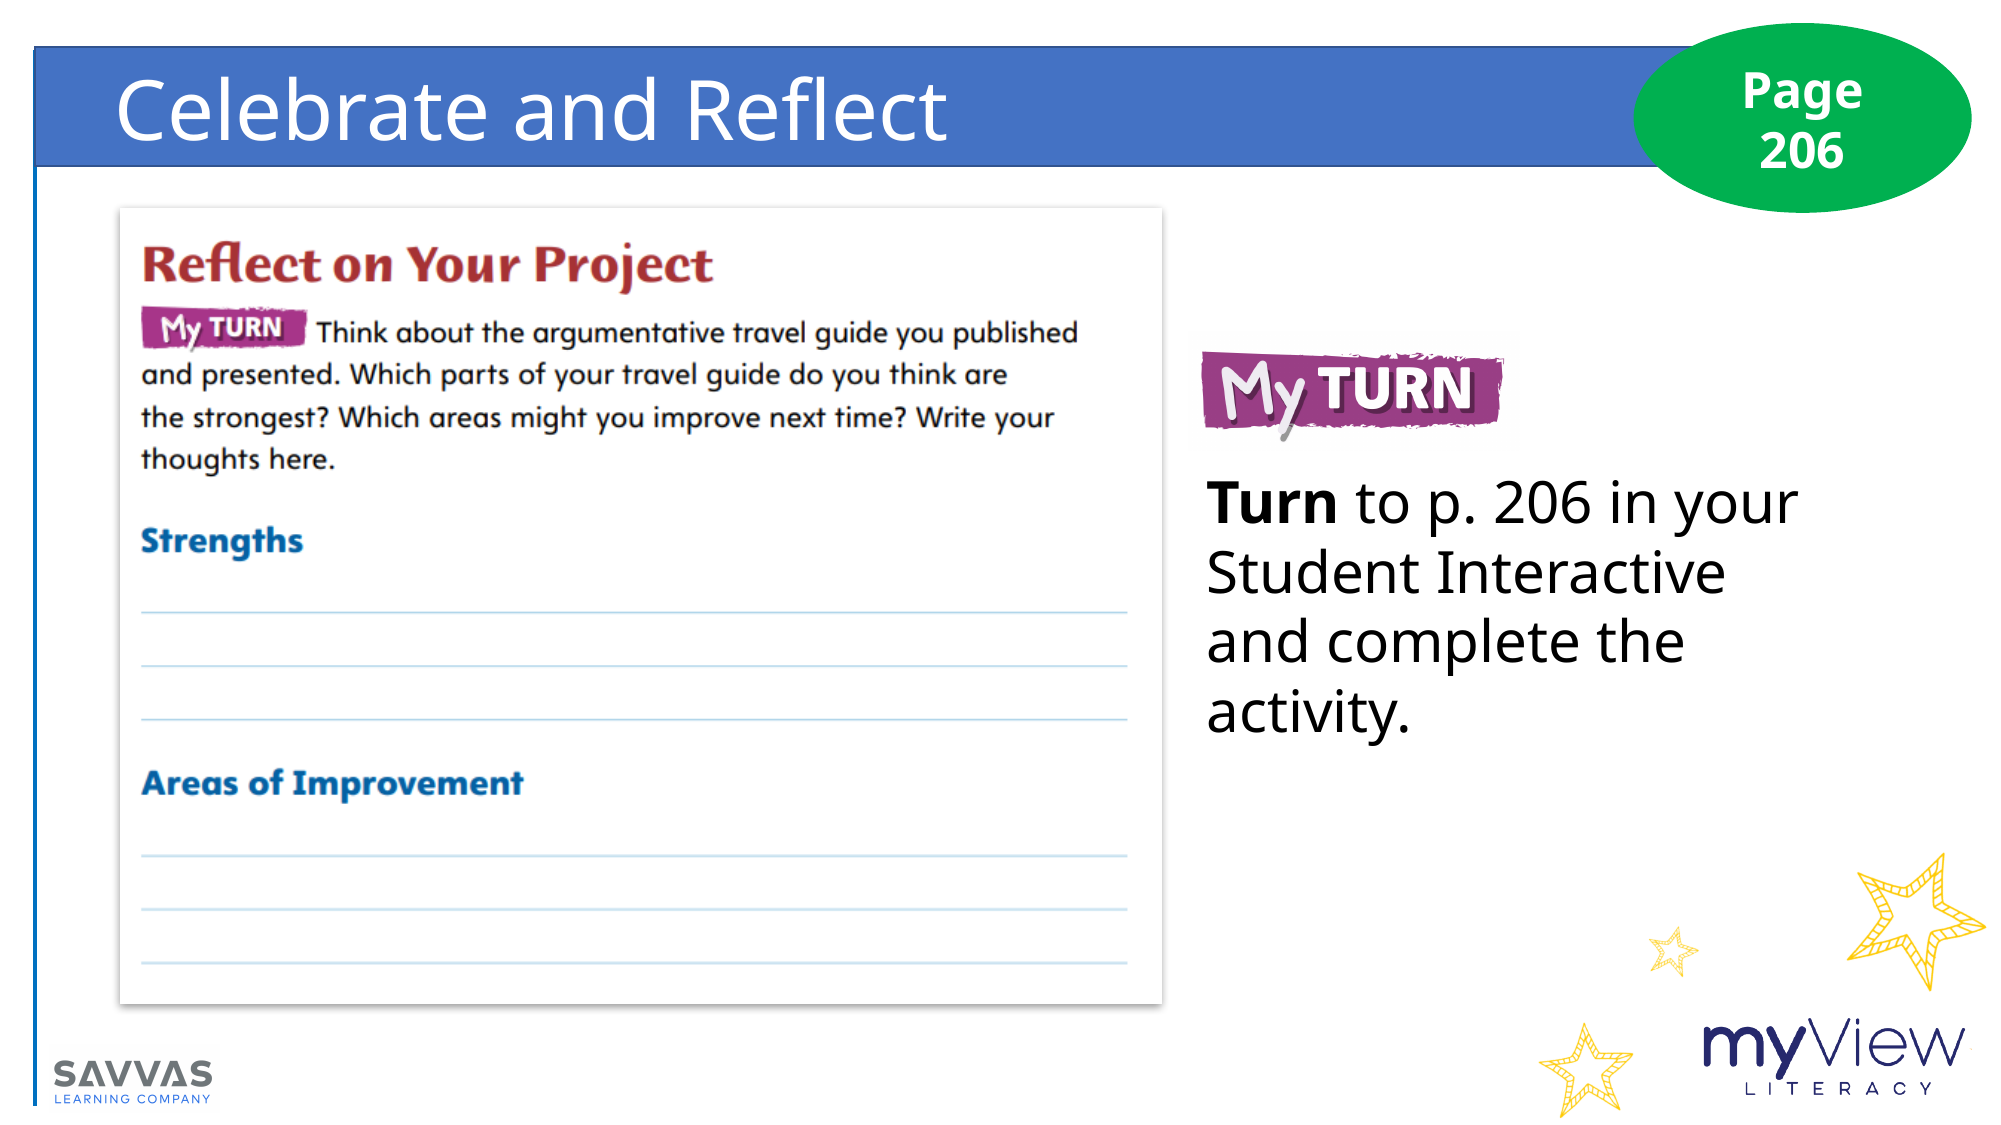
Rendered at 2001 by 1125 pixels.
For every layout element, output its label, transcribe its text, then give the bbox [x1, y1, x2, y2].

text_box Turn to p. 206 in your Student Interactive and complete the activity. [1191, 457, 1824, 753]
picture [134, 222, 1148, 991]
text_box Celebrate and Reflect [34, 46, 1690, 167]
picture [1509, 814, 2000, 1125]
picture [1188, 331, 1520, 452]
picture [48, 1043, 220, 1113]
text_box Page 206 [1633, 23, 1972, 213]
